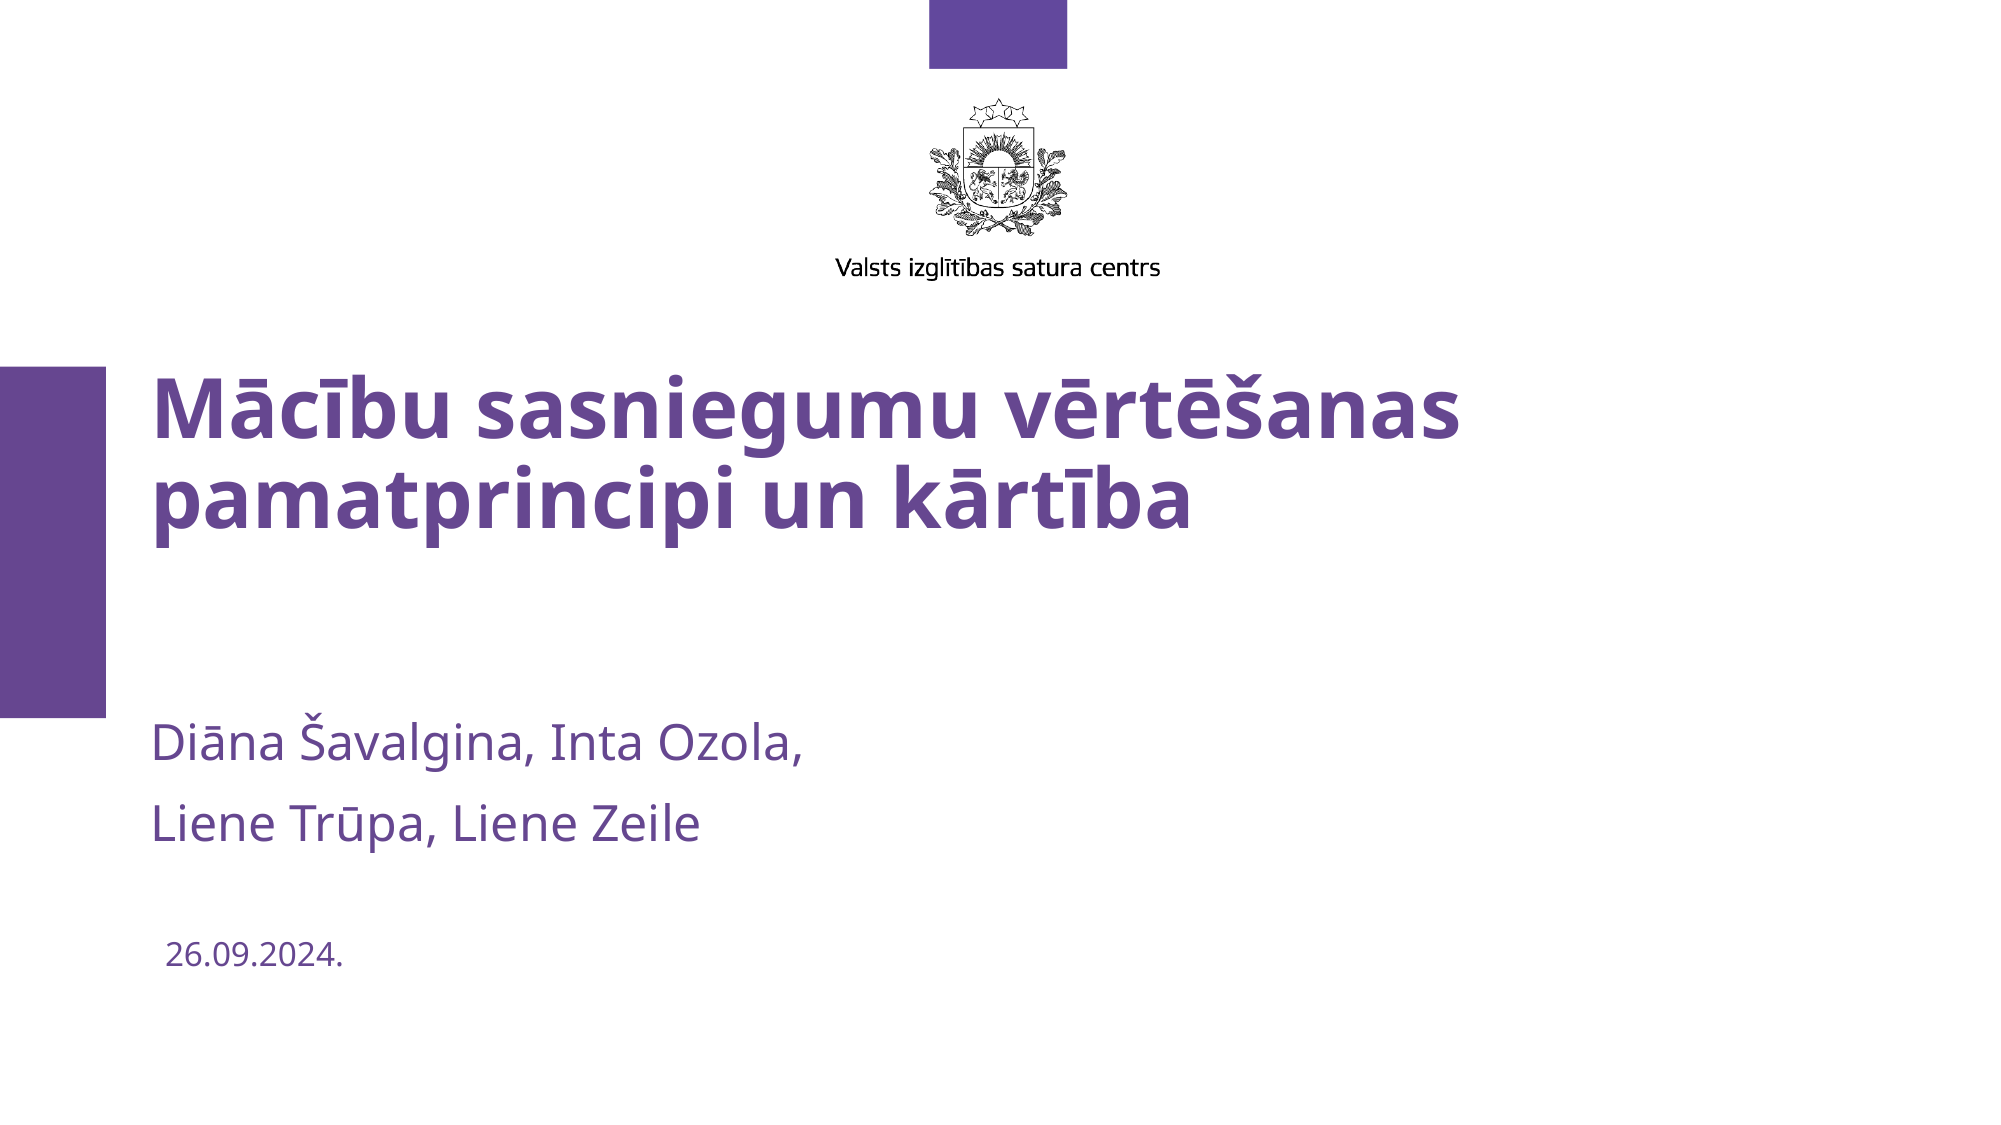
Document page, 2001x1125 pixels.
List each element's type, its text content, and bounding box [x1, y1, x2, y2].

title Mācību sasniegumu vērtēšanas pamatprincipi un kārtība [150, 366, 1850, 759]
picture [835, 0, 1160, 281]
subtitle Diāna Šavalgina, Inta Ozola, Liene Trūpa, Liene Zeile [137, 703, 1335, 990]
